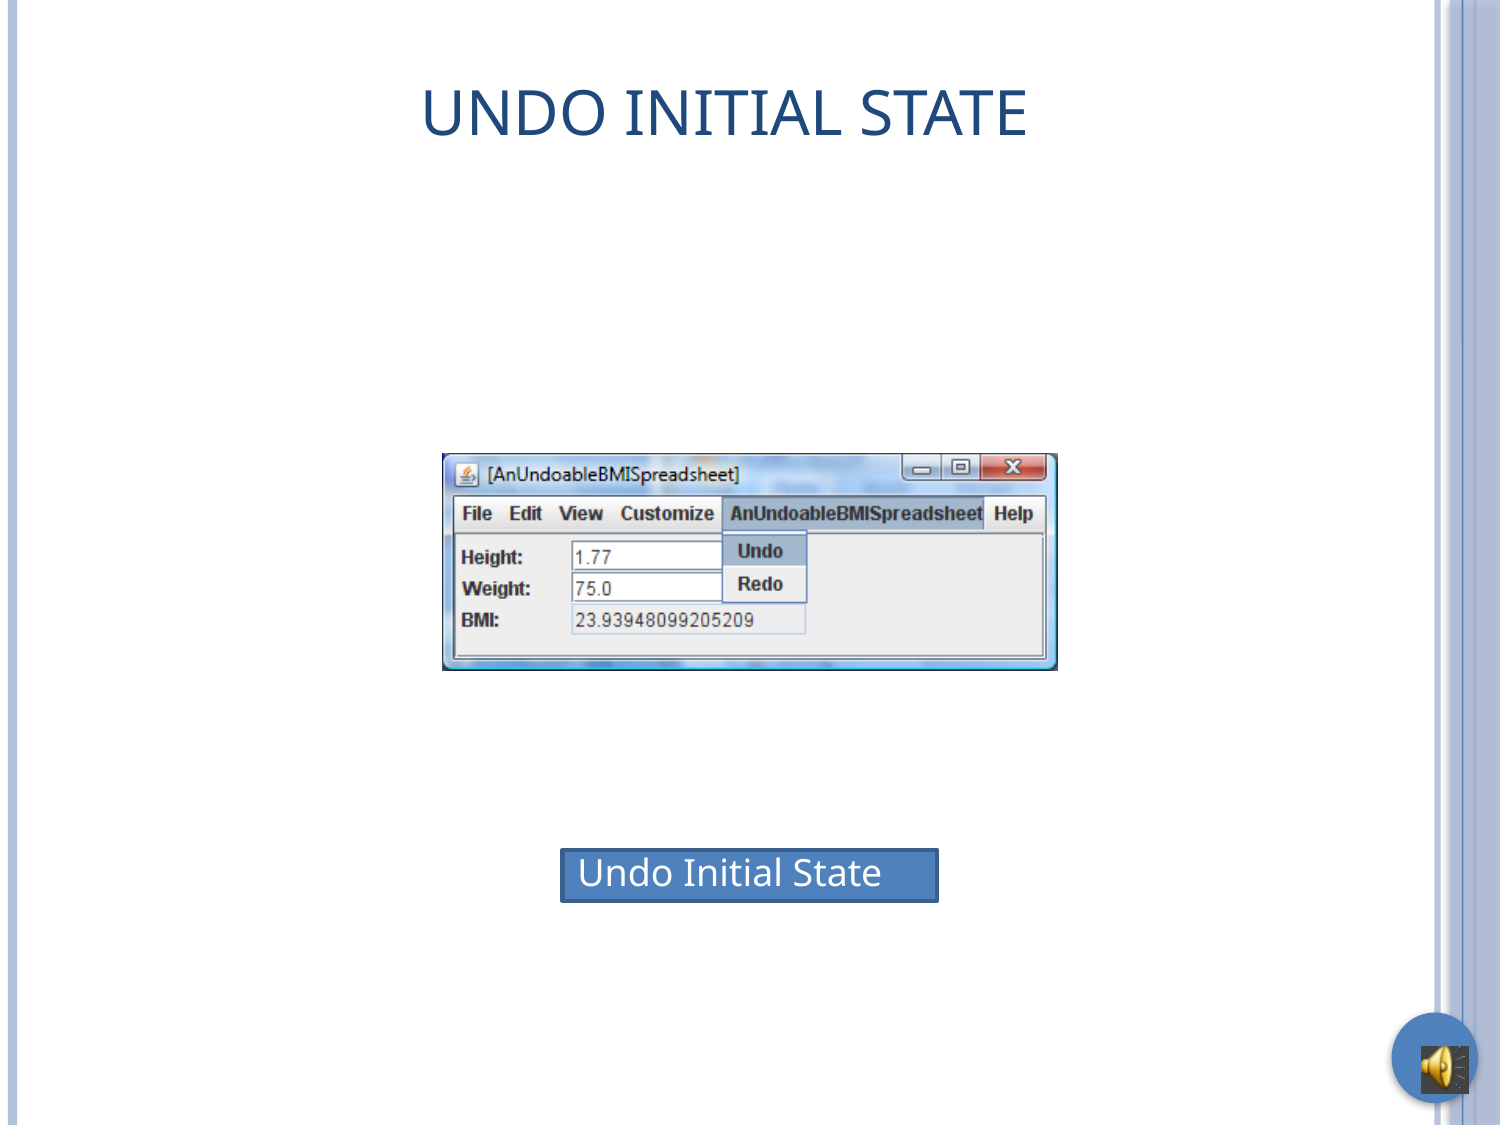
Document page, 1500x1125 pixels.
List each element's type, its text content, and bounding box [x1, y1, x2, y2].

picture [1419, 1044, 1471, 1096]
title Undo Initial State [75, 45, 1375, 175]
picture [441, 453, 1059, 672]
text_box Undo Initial State [560, 848, 939, 903]
